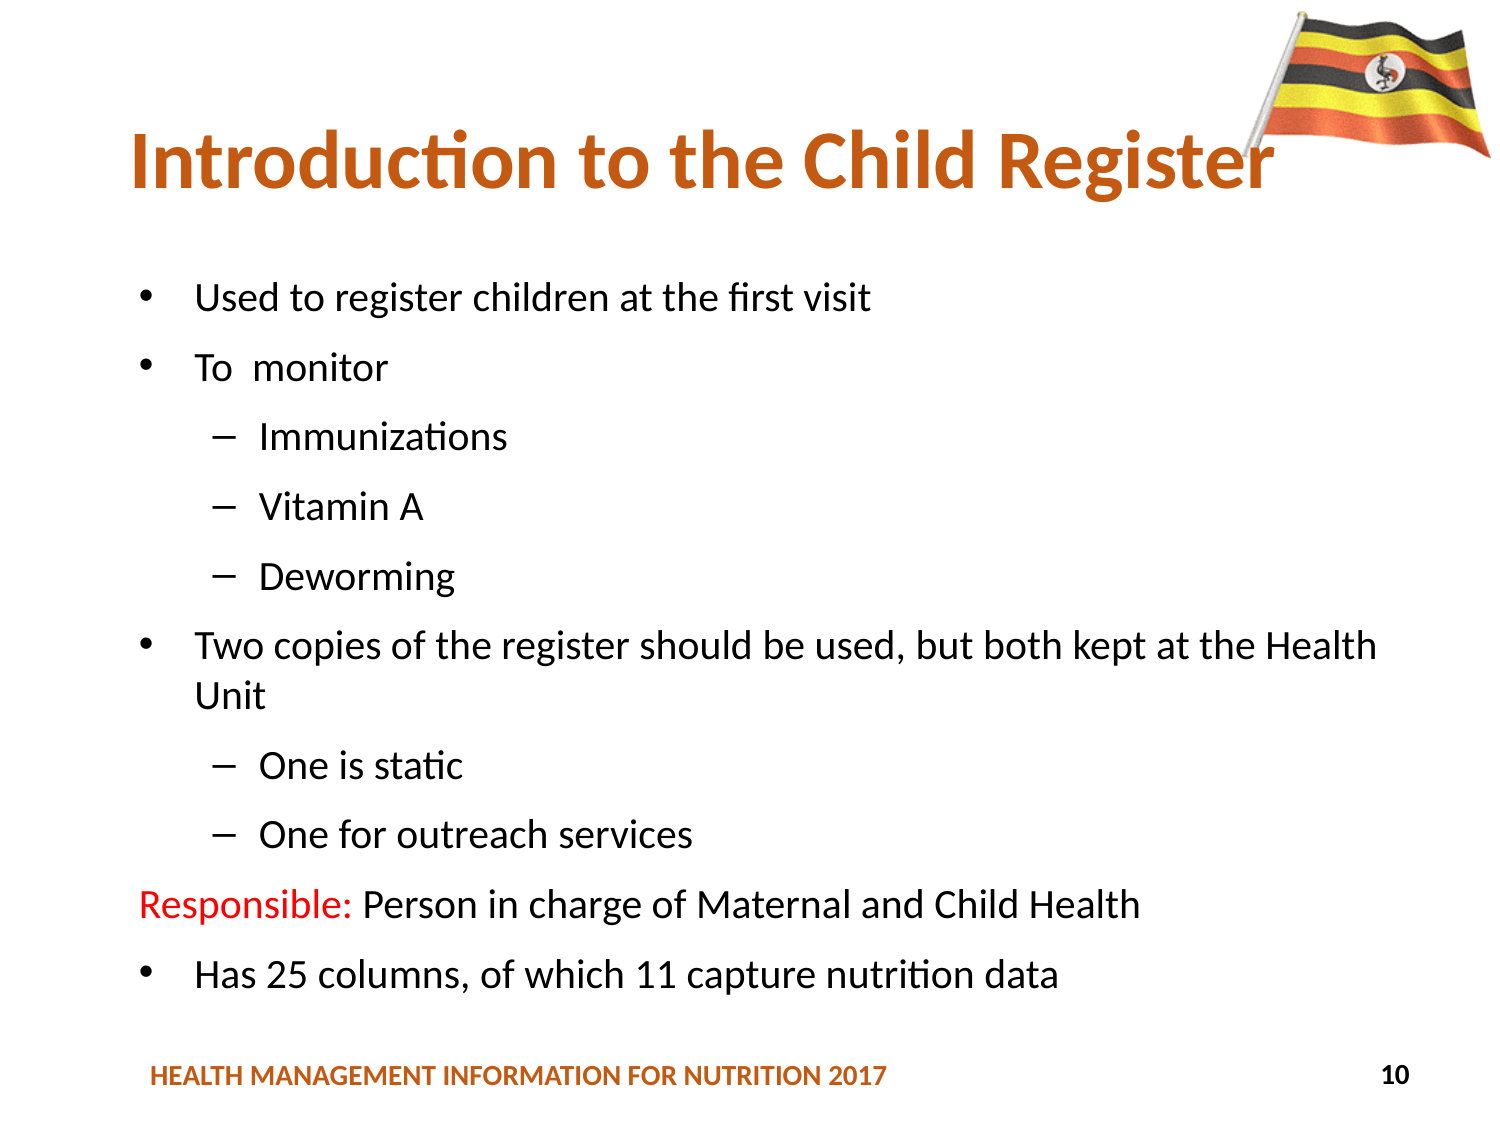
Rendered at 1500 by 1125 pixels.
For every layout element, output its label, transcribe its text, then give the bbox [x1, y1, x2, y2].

title Introduction to the Child Register [0, 78, 1425, 233]
text_box 10 [1281, 1043, 1425, 1103]
picture [1239, 7, 1500, 161]
list Used to register children at the first visit To monitor Immunizations Vitamin A Deworming Two copies of the register should be used, but both kept at the Health Unit One is static One for outreach services Responsible: Person in charge of Maternal and Child Health Has 25 columns, of which 11 capture nutrition data [123, 262, 1425, 1005]
